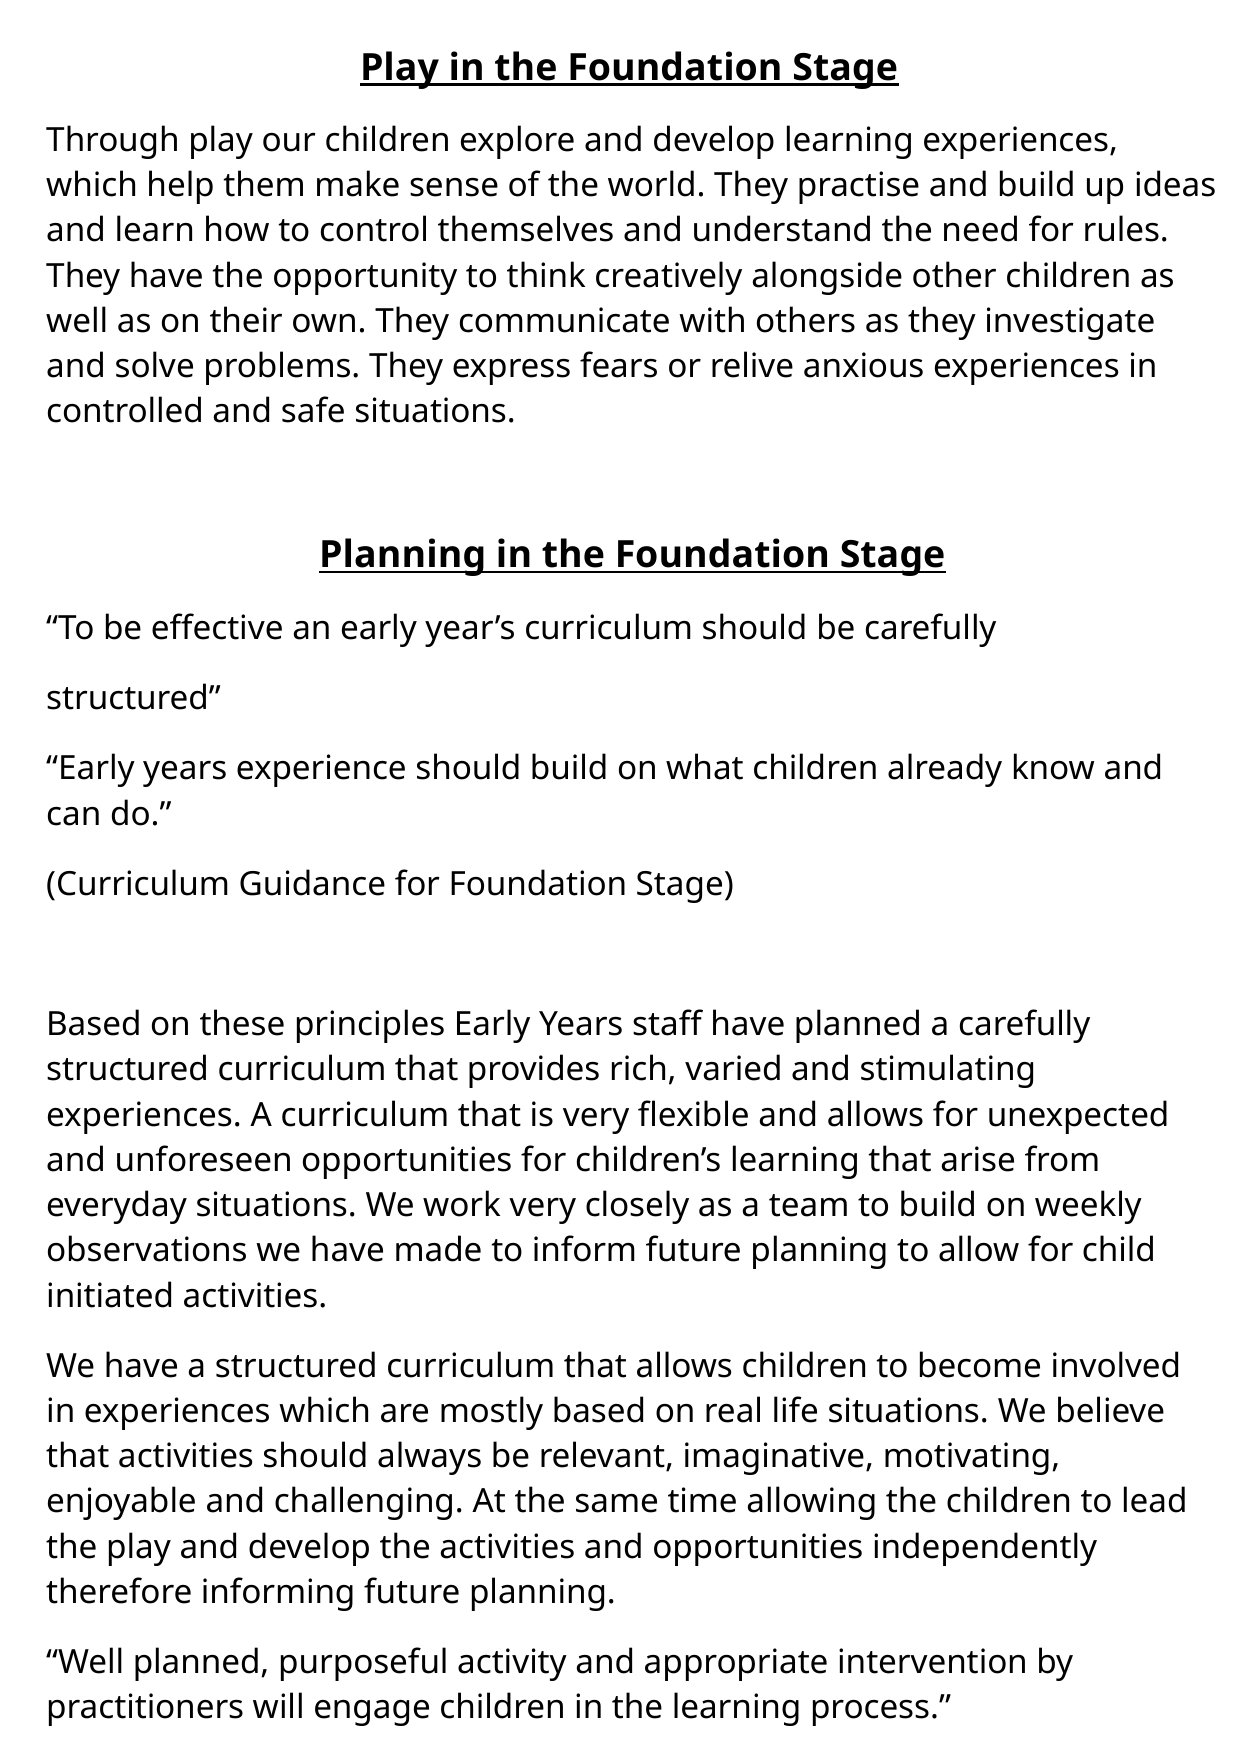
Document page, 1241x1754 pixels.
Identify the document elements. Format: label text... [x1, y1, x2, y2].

table_header Play in the Foundation Stage Through play our children explore and develop learning experiences, which help them make sense of the world. They practise and build up ideas and learn how to control themselves and understand the need for rules. They have the opportunity to think creatively alongside other children as well as on their own. They communicate with others as they investigate and solve problems. They express fears or relive anxious experiences in controlled and safe situations. Planning in the Foundation Stage “To be effective an early year’s curriculum should be carefully structured” “Early years experience should build on what children already know and can do.” (Curriculum Guidance for Foundation Stage) Based on these principles Early Years staff have planned a carefully structured curriculum that provides rich, varied and stimulating experiences. A curriculum that is very flexible and allows for unexpected and unforeseen opportunities for children’s learning that arise from everyday situations. We work very closely as a team to build on weekly observations we have made to inform future planning to allow for child initiated activities. We have a structured curriculum that allows children to become involved in experiences which are mostly based on real life situations. We believe that activities should always be relevant, imaginative, motivating, enjoyable and challenging. At the same time allowing the children to lead the play and develop the activities and opportunities independently therefore informing future planning. “Well planned, purposeful activity and appropriate intervention by practitioners will engage children in the learning process.” (Curriculum Guidance for Foundation Stage) [25, 25, 1240, 1754]
